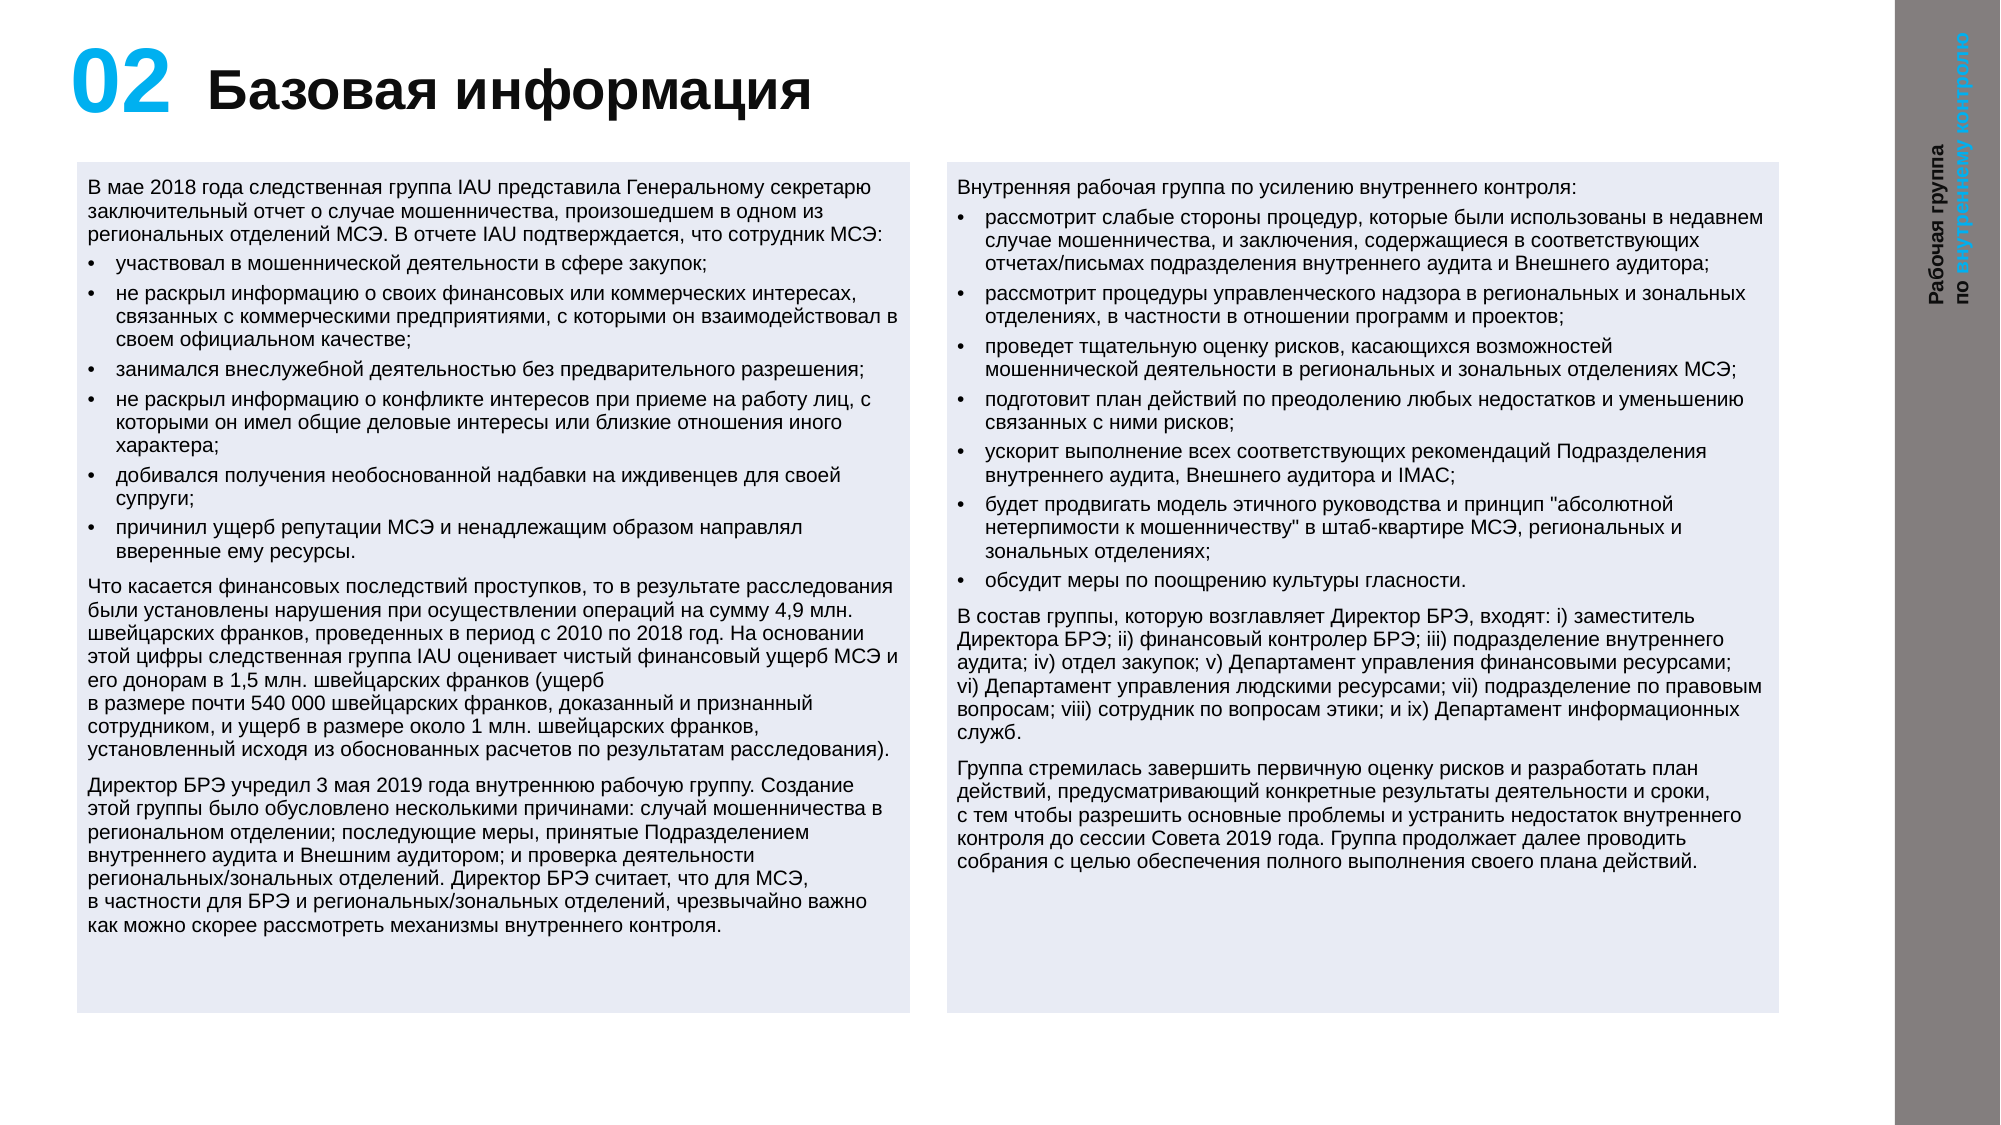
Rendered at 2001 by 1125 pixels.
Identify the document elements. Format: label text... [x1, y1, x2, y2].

table_header Внутренняя рабочая группа по усилению внутреннего контроля: рассмотрит слабые стороны процедур, которые были использованы в недавнем случае мошенничества, и заключения, содержащиеся в соответствующих отчетах/письмах подразделения внутреннего аудита и Внешнего аудитора; рассмотрит процедуры управленческого надзора в региональных и зональных отделениях, в частности в отношении программ и проектов; проведет тщательную оценку рисков, касающихся возможностей мошеннической деятельности в региональных и зональных отделениях МСЭ; подготовит план действий по преодолению любых недостатков и уменьшению связанных с ними рисков; ускорит выполнение всех соответствующих рекомендаций Подразделения внутреннего аудита, Внешнего аудитора и IMAC; будет продвигать модель этичного руководства и принцип "абсолютной нетерпимости к мошенничеству" в штаб-квартире МСЭ, региональных и зональных отделениях; обсудит меры по поощрению культуры гласности. В состав группы, которую возглавляет Директор БРЭ, входят: i) заместитель Директора БРЭ; ii) финансовый контролер БРЭ; iii) подразделение внутреннего аудита; iv) отдел закупок; v) Департамент управления финансовыми ресурсами; vi) Департамент управления людскими ресурсами; vii) подразделение по правовым вопросам; viii) сотрудник по вопросам этики; и ix) Департамент информационных служб. Группа стремилась завершить первичную оценку рисков и разработать план действий, предусматривающий конкретные результаты деятельности и сроки, с тем чтобы разрешить основные проблемы и устранить недостаток внутреннего контроля до сессии Совета 2019 года. Группа продолжает далее проводить собрания с целью обеспечения полного выполнения своего плана действий. [947, 162, 1779, 1013]
table_header В мае 2018 года следственная группа IAU представила Генеральному секретарю заключительный отчет о случае мошенничества, произошедшем в одном из региональных отделений МСЭ. В отчете IAU подтверждается, что сотрудник МСЭ: участвовал в мошеннической деятельности в сфере закупок; не раскрыл информацию о своих финансовых или коммерческих интересах, связанных с коммерческими предприятиями, с которыми он взаимодействовал в своем официальном качестве; занимался внеслужебной деятельностью без предварительного разрешения; не раскрыл информацию о конфликте интересов при приеме на работу лиц, с которыми он имел общие деловые интересы или близкие отношения иного характера; добивался получения необоснованной надбавки на иждивенцев для своей супруги; причинил ущерб репутации МСЭ и ненадлежащим образом направлял вверенные ему ресурсы. Что касается финансовых последствий проступков, то в результате расследования были установлены нарушения при осуществлении операций на сумму 4,9 млн. швейцарских франков, проведенных в период с 2010 по 2018 год. На основании этой цифры следственная группа IAU оценивает чистый финансовый ущерб МСЭ и его донорам в 1,5 млн. швейцарских франков (ущерб в размере почти 540 000 швейцарских франков, доказанный и признанный сотрудником, и ущерб в размере около 1 млн. швейцарских франков, установленный исходя из обоснованных расчетов по результатам расследования). Директор БРЭ учредил 3 мая 2019 года внутреннюю рабочую группу. Создание этой группы было обусловлено несколькими причинами: случай мошенничества в региональном отделении; последующие меры, принятые Подразделением внутреннего аудита и Внешним аудитором; и проверка деятельности региональных/зональных отделений. Директор БРЭ считает, что для МСЭ, в частности для БРЭ и региональных/зональных отделений, чрезвычайно важно как можно скорее рассмотреть механизмы внутреннего контроля. [77, 198, 910, 1013]
text_box [1894, 0, 2000, 1125]
text_box Рабочая группа по внутреннему контролю [1915, 12, 1980, 321]
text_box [24, 13, 1096, 198]
